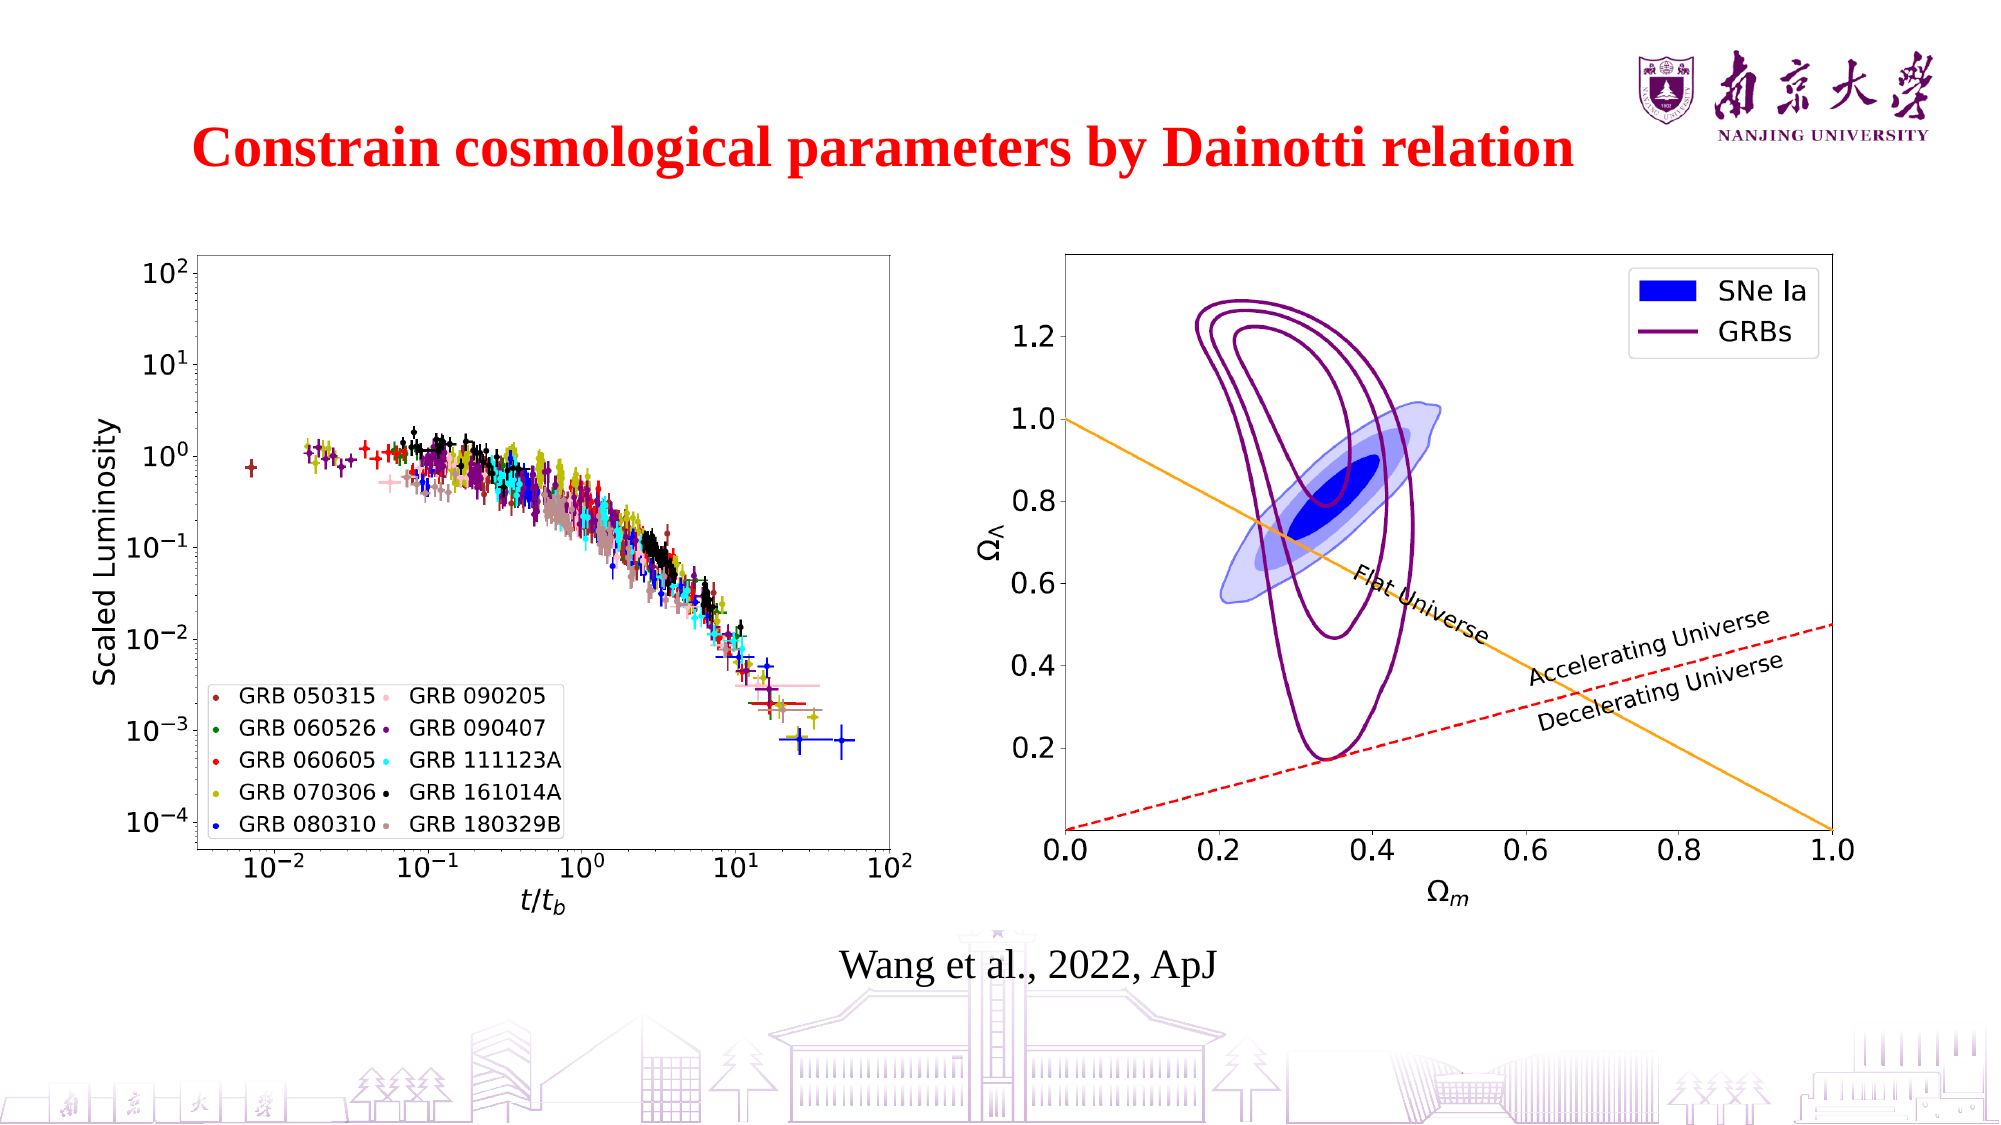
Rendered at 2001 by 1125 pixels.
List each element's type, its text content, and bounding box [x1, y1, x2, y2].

text_box [10, 18, 352, 211]
text_box Constrain cosmological parameters by Dainotti relation [144, 91, 1708, 210]
picture [1626, 14, 1965, 183]
text_box Wang et al., 2022, ApJ [824, 929, 1435, 995]
picture [0, 0, 917, 918]
picture [971, 242, 1878, 930]
